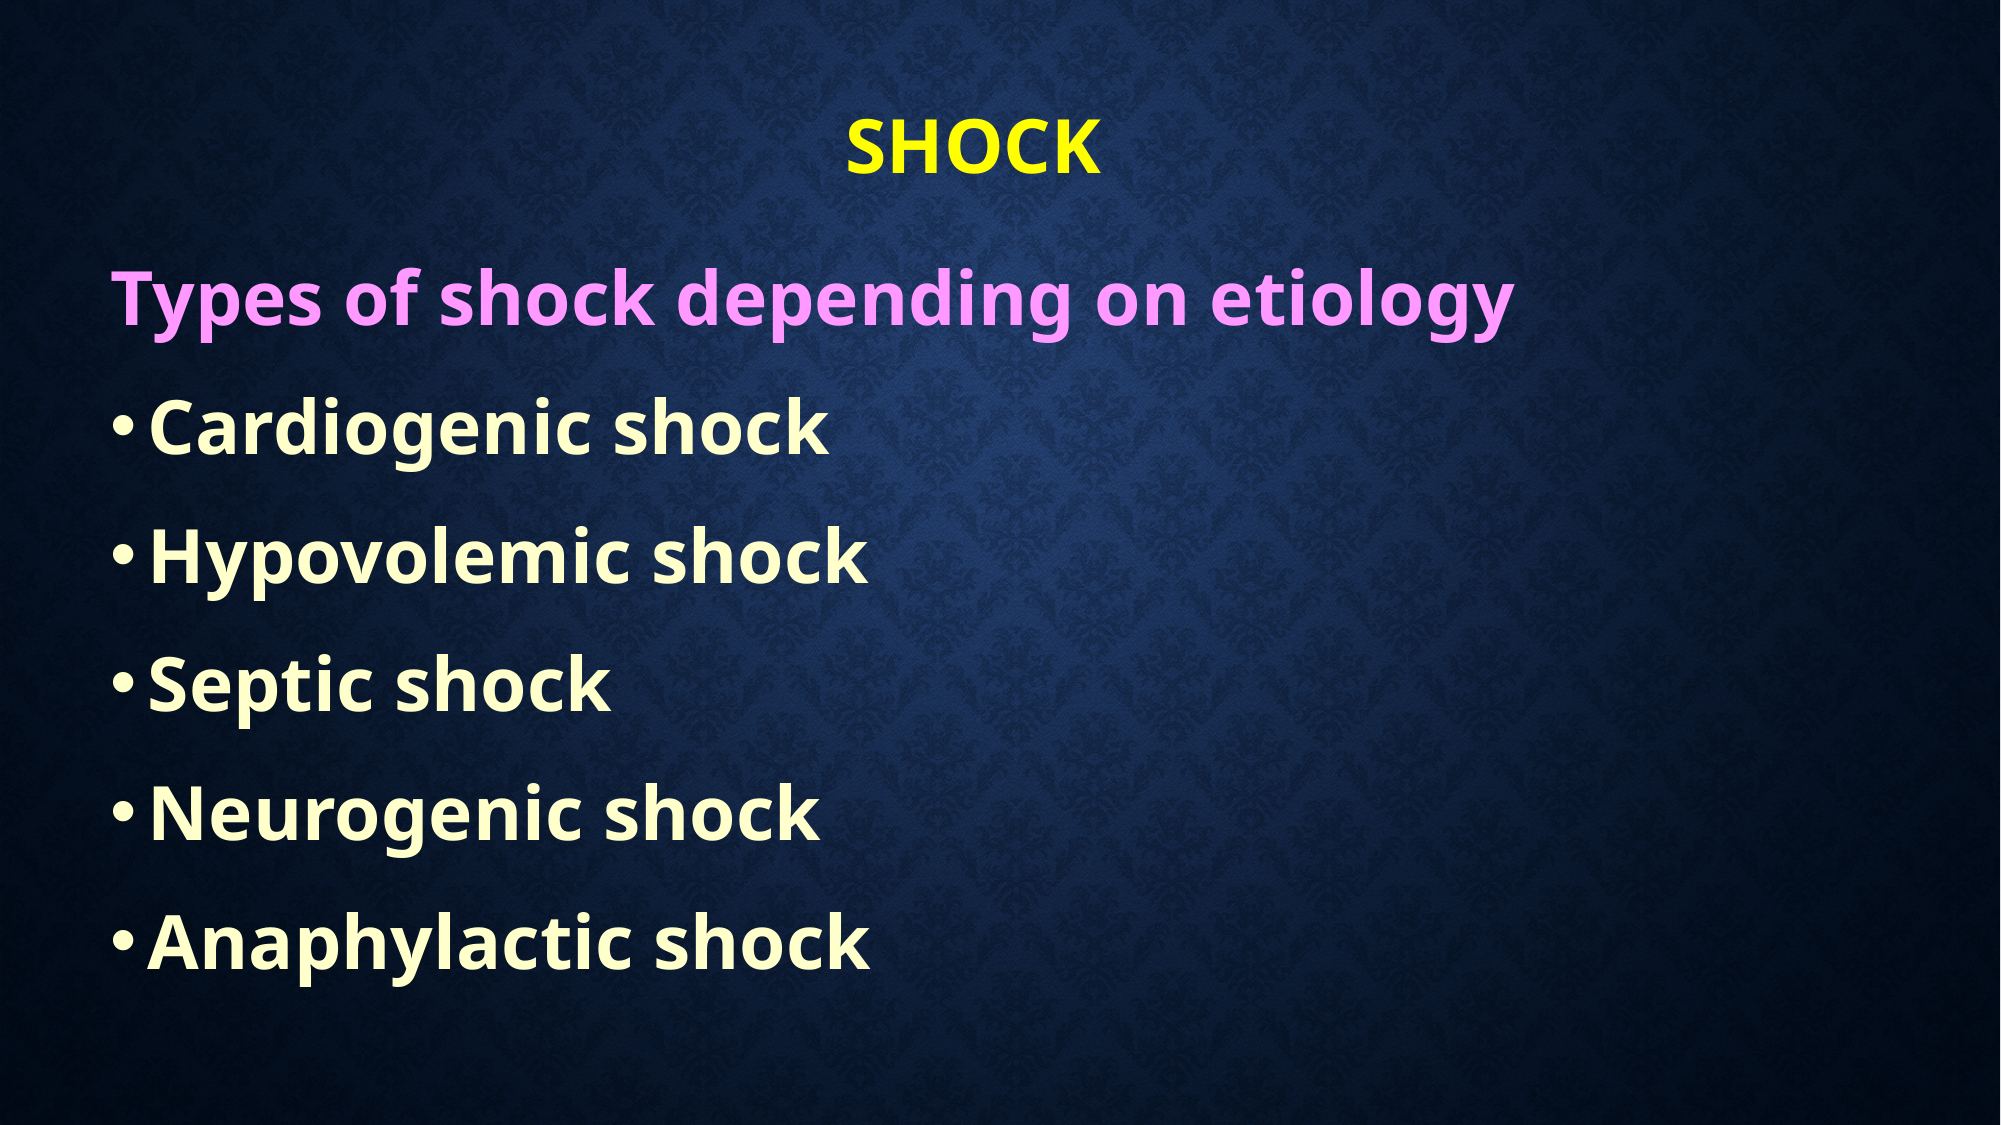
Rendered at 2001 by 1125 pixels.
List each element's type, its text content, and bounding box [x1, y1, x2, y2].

title SHOCK [124, 40, 1823, 224]
list Types of shock depending on etiology Cardiogenic shock Hypovolemic shock Septic shock Neurogenic shock Anaphylactic shock [95, 224, 1958, 1055]
